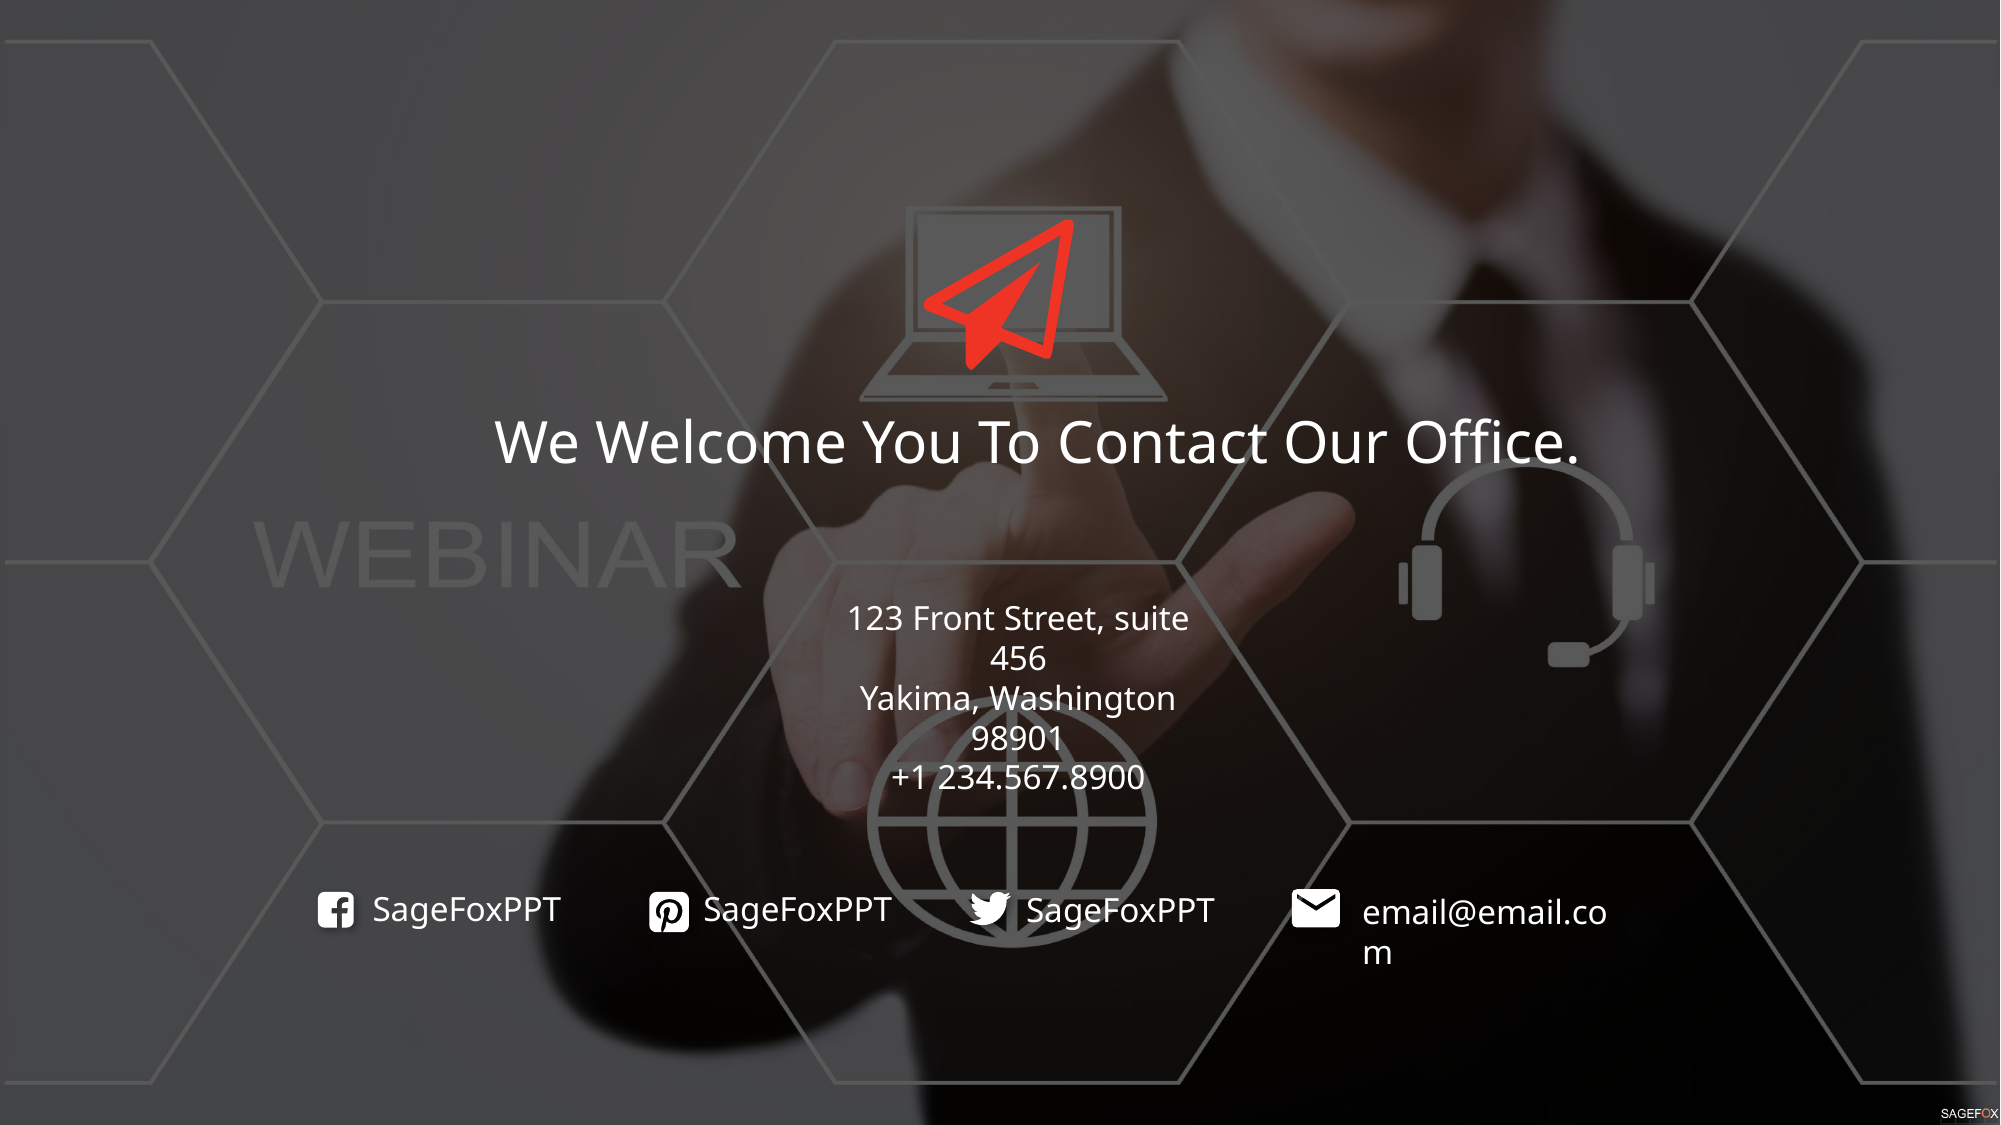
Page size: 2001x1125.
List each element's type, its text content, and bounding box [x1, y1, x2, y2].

text_box [1291, 889, 1340, 928]
text_box [923, 219, 1074, 370]
text_box SageFoxPPT [688, 880, 929, 936]
text_box [969, 891, 1011, 926]
text_box [317, 891, 354, 928]
text_box 123 Front Street, suite 456 Yakima, Washington 98901 +1 234.567.8900 [808, 589, 1229, 804]
text_box We Welcome You To Contact Our Office. [477, 398, 1598, 483]
text_box SageFoxPPT [1011, 881, 1252, 937]
text_box [649, 891, 688, 933]
picture [0, 0, 2001, 1125]
text_box email@email.com [1347, 884, 1649, 979]
text_box SageFoxPPT [357, 880, 598, 936]
